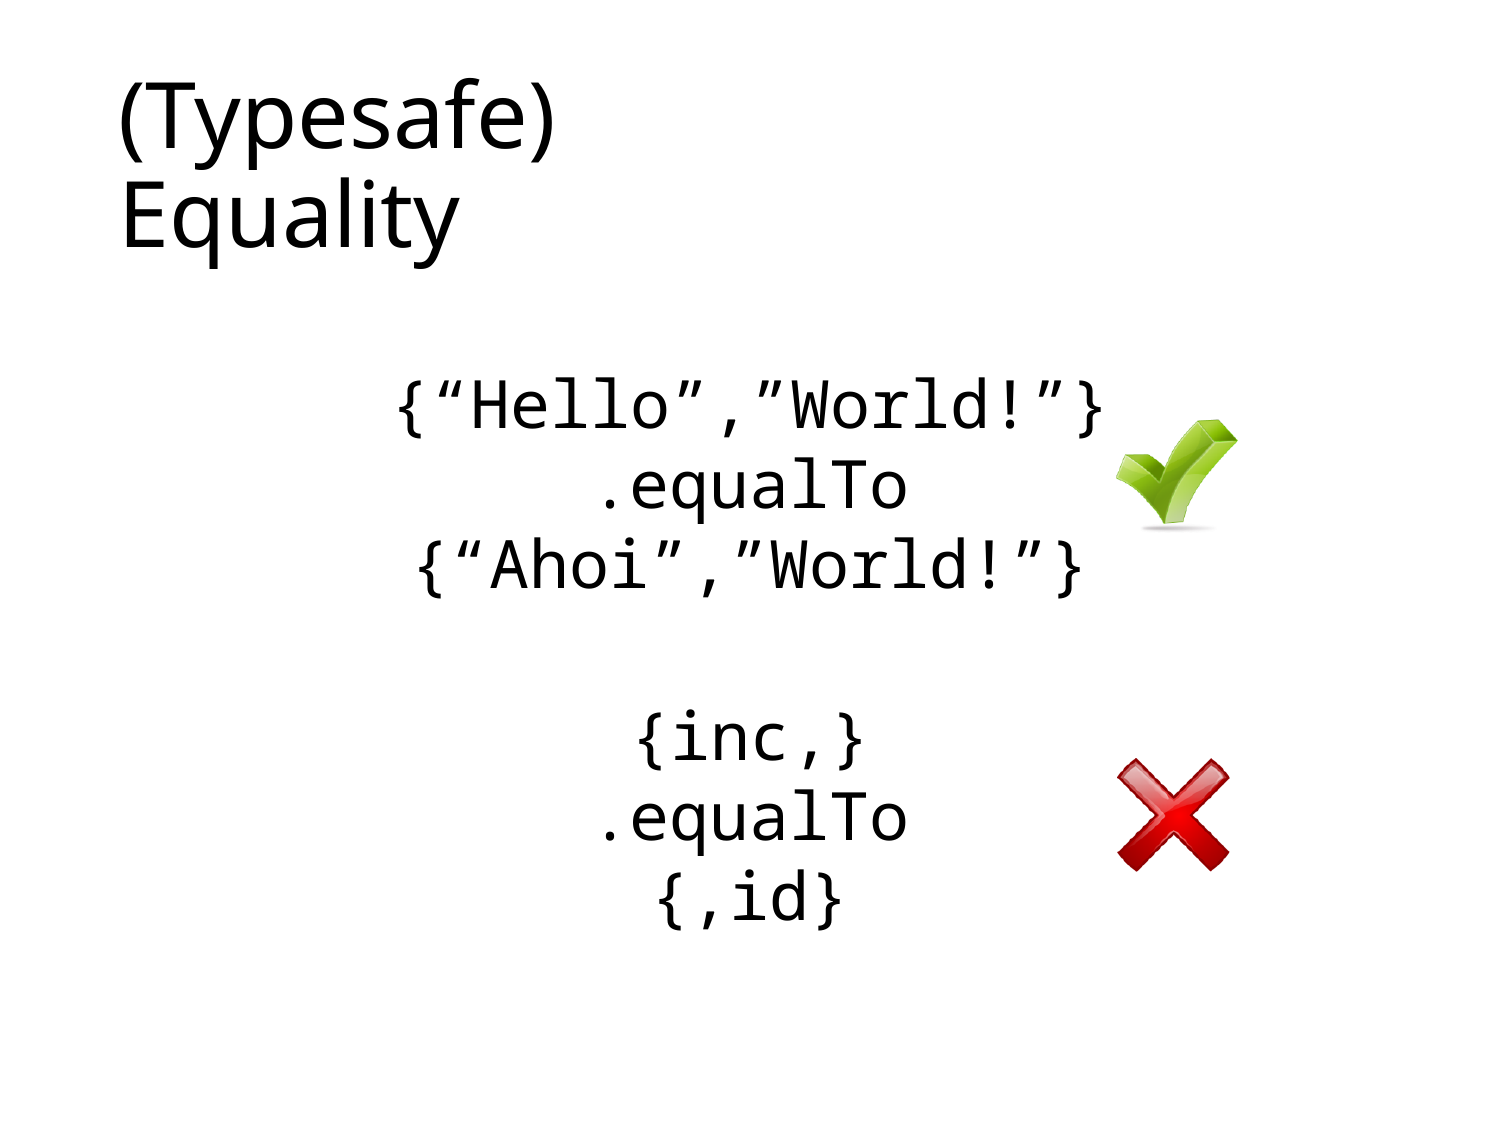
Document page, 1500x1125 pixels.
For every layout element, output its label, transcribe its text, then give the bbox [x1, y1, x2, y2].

picture [1117, 758, 1230, 872]
title (Typesafe) Equality [103, 59, 883, 278]
text_box {“Hello”,”World!”} .equalTo {“Ahoi”,”World!”} [375, 354, 1125, 610]
picture [1098, 401, 1248, 551]
